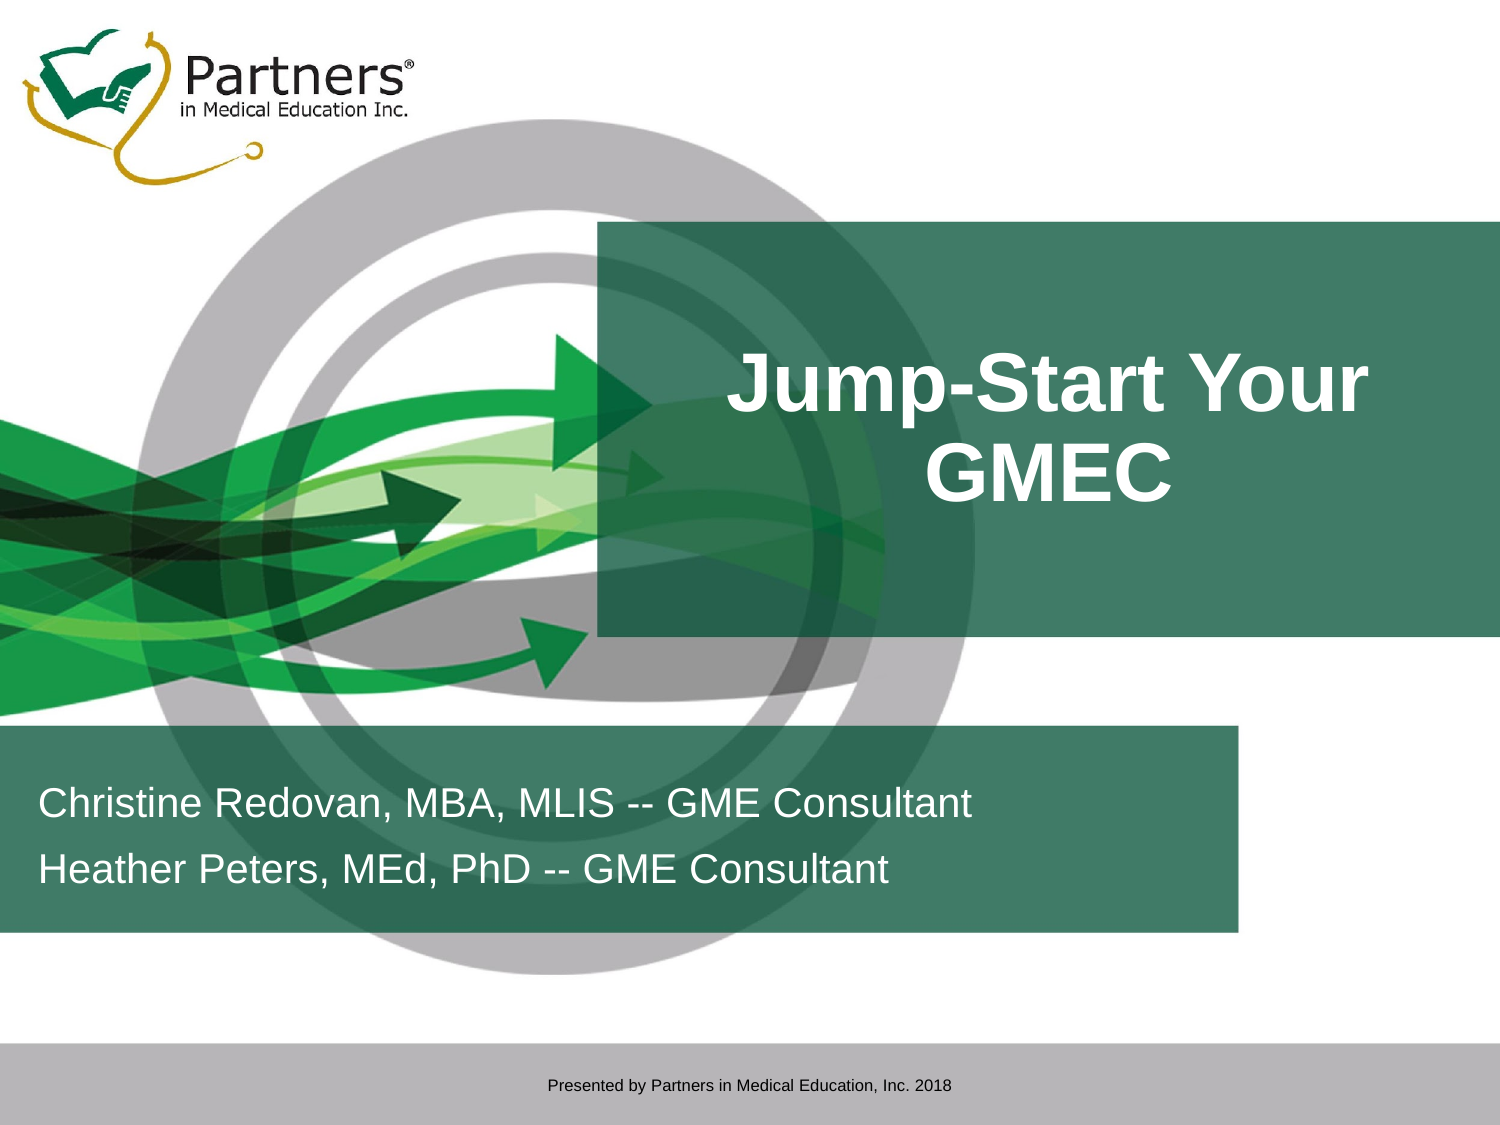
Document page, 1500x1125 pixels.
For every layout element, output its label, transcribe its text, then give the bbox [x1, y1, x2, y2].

footer Presented by Partners in Medical Education, Inc. 2018 [496, 1055, 1004, 1116]
title Jump-Start Your GMEC [617, 233, 1481, 626]
picture [0, 0, 1500, 1125]
subtitle Christine Redovan, MBA, MLIS -- GME Consultant Heather Peters, MEd, PhD -- GME Consultant [22, 745, 1212, 929]
